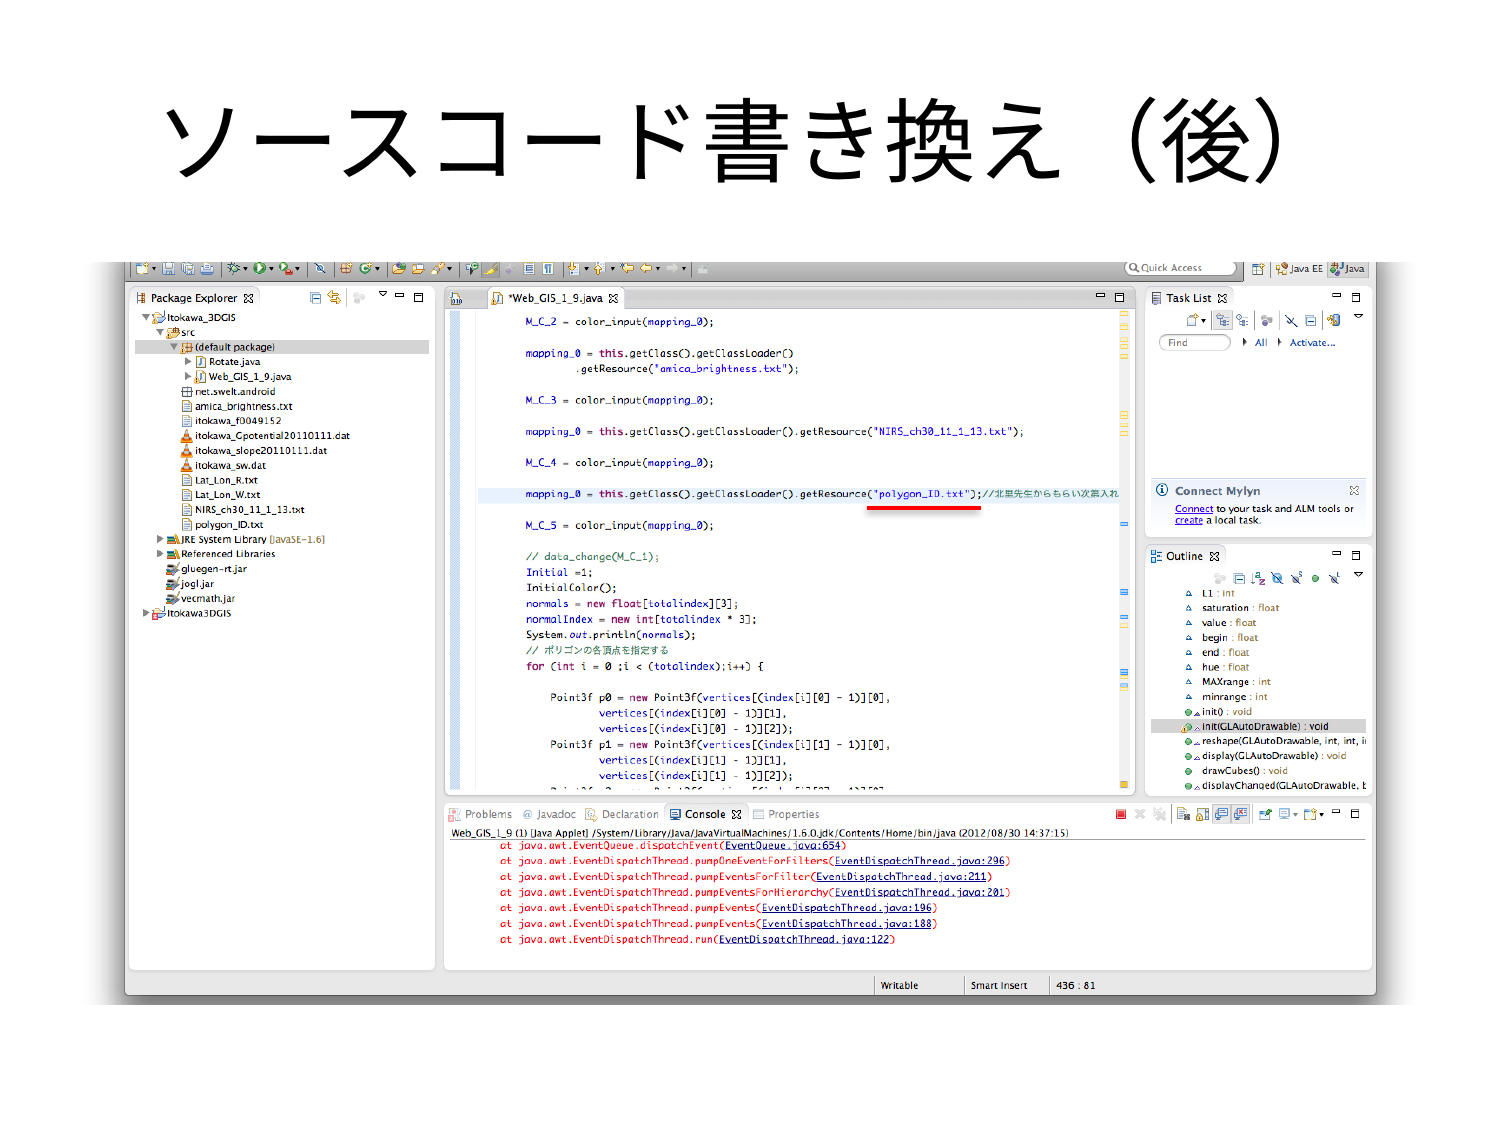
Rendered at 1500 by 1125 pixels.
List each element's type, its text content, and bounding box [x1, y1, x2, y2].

title ソースコード書き換え（後） [75, 45, 1425, 233]
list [74, 262, 1426, 1006]
